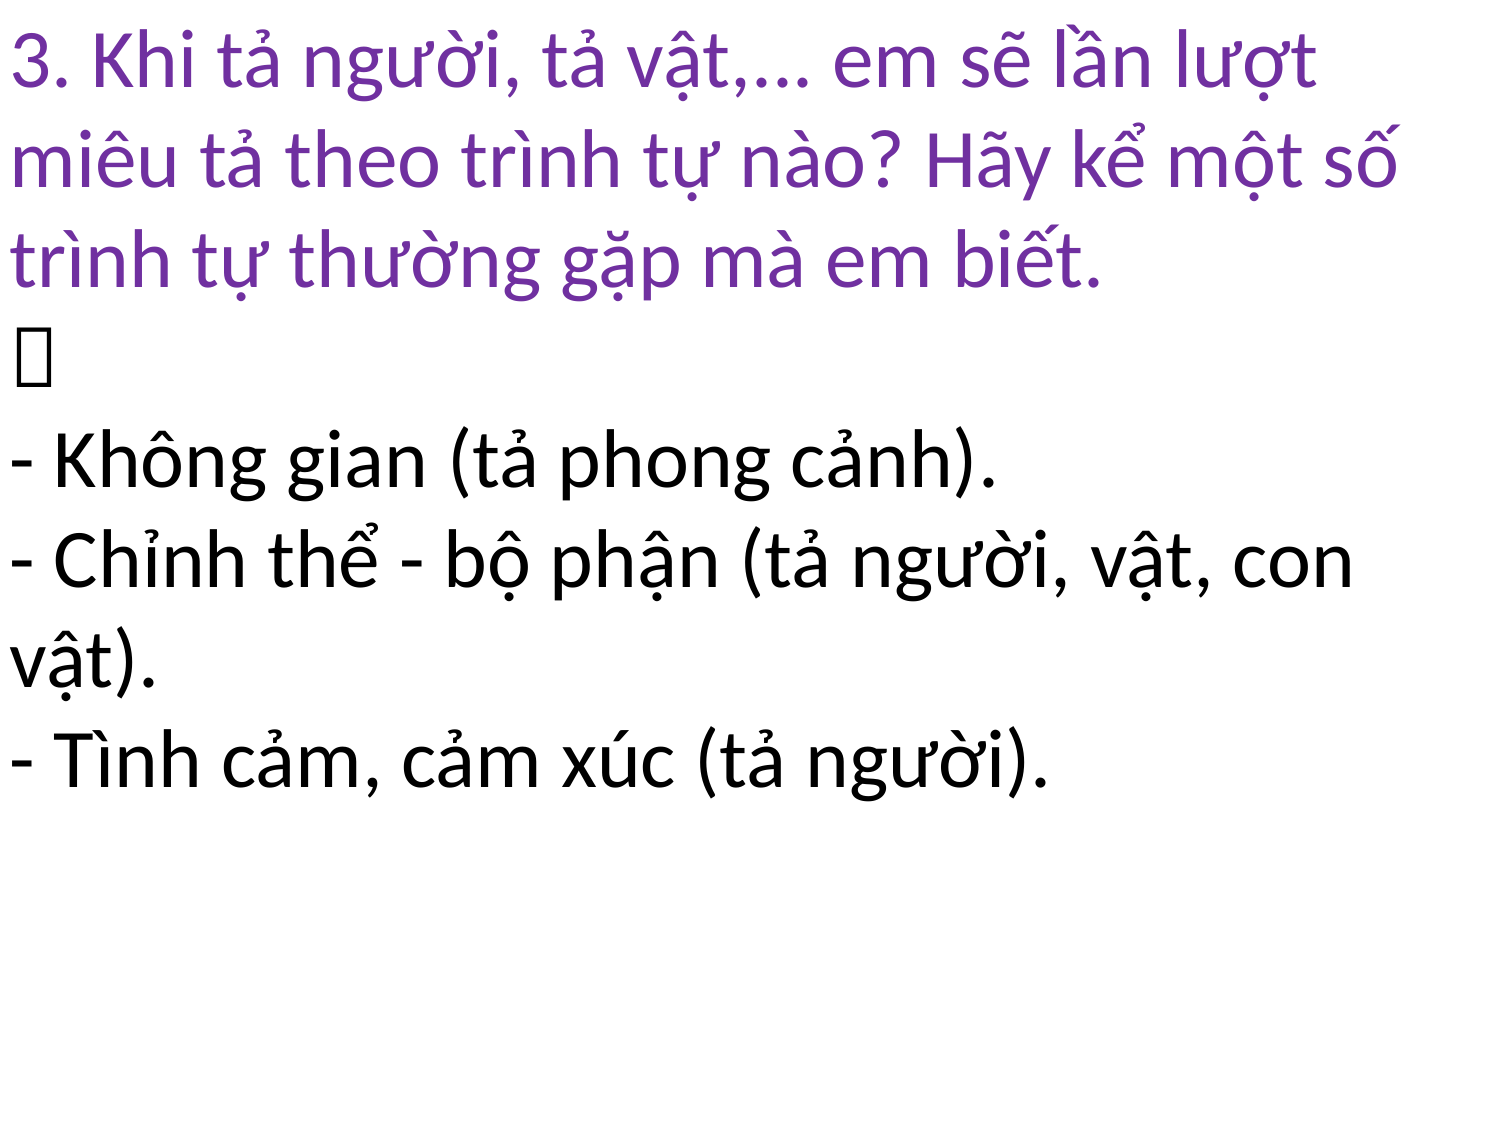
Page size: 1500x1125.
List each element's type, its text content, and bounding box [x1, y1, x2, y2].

text_box 3. Khi tả người, tả vật,... em sẽ lần lượt miêu tả theo trình tự nào? Hãy kể một số trình tự thường gặp mà em biết.  - Không gian (tả phong cảnh). - Chỉnh thể - bộ phận (tả người, vật, con vật). - Tình cảm, cảm xúc (tả người). [0, 0, 1500, 812]
